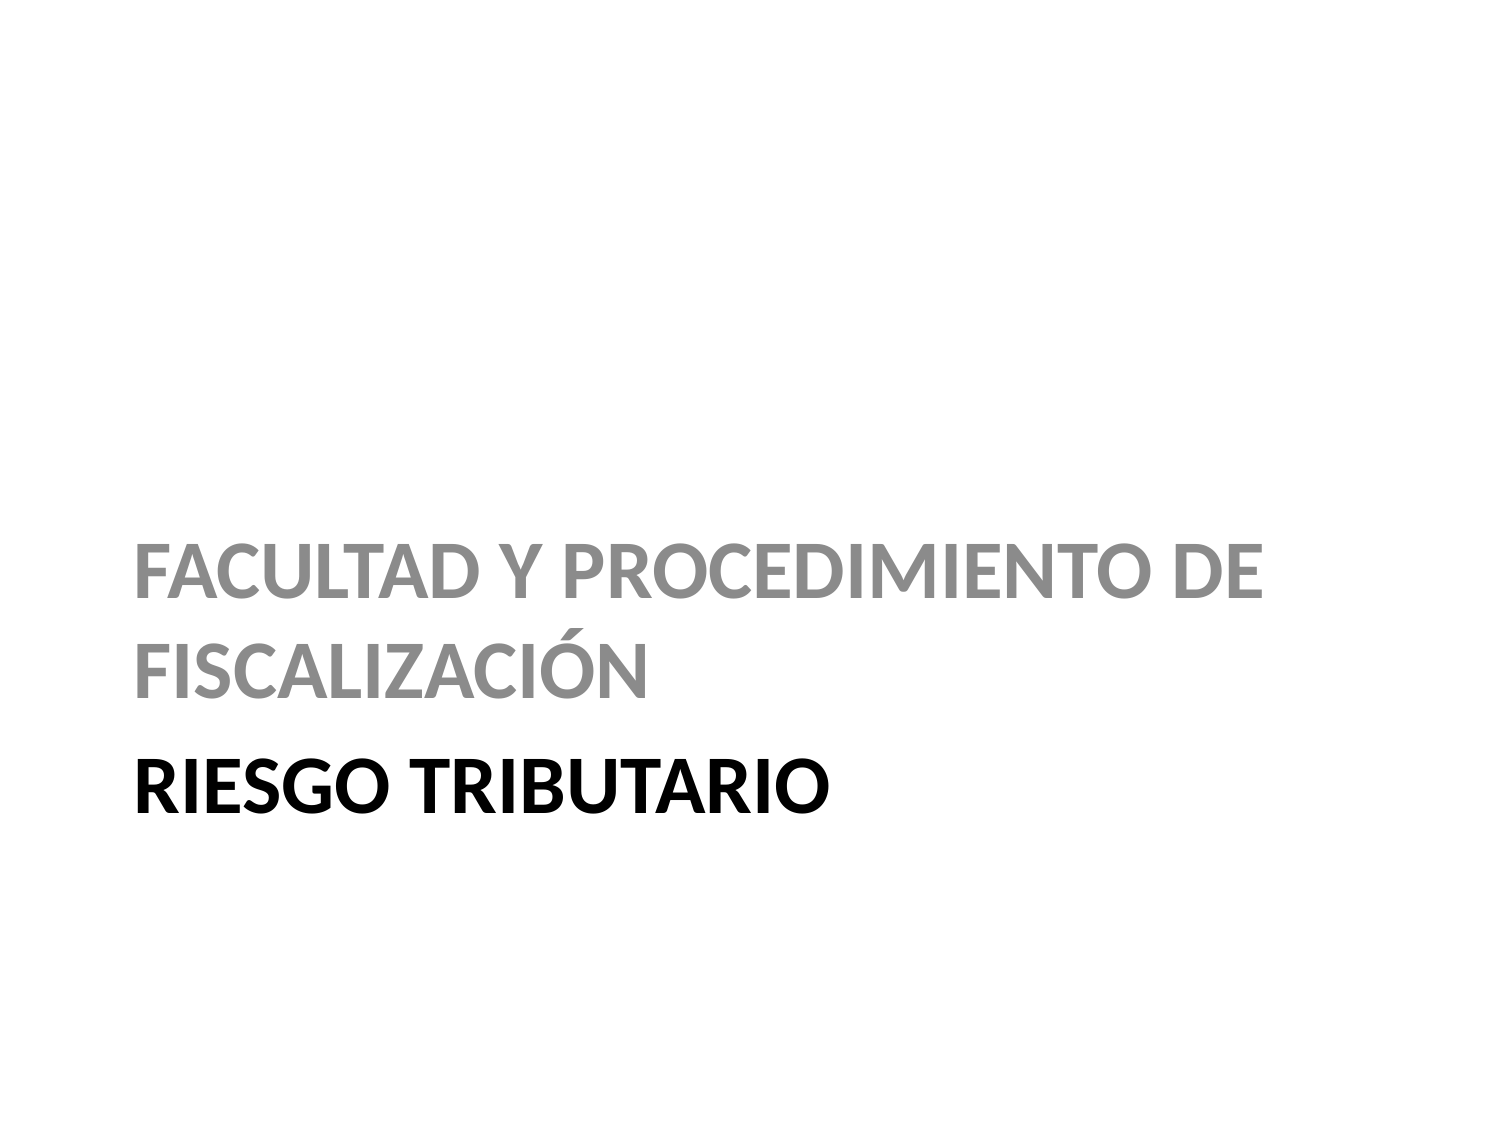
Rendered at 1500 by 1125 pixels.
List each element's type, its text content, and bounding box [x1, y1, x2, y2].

title RIESGO tributariO [118, 723, 1394, 947]
list FACULTAD Y PROCEDIMIENTO DE FISCALIZACIÓN [118, 476, 1394, 723]
